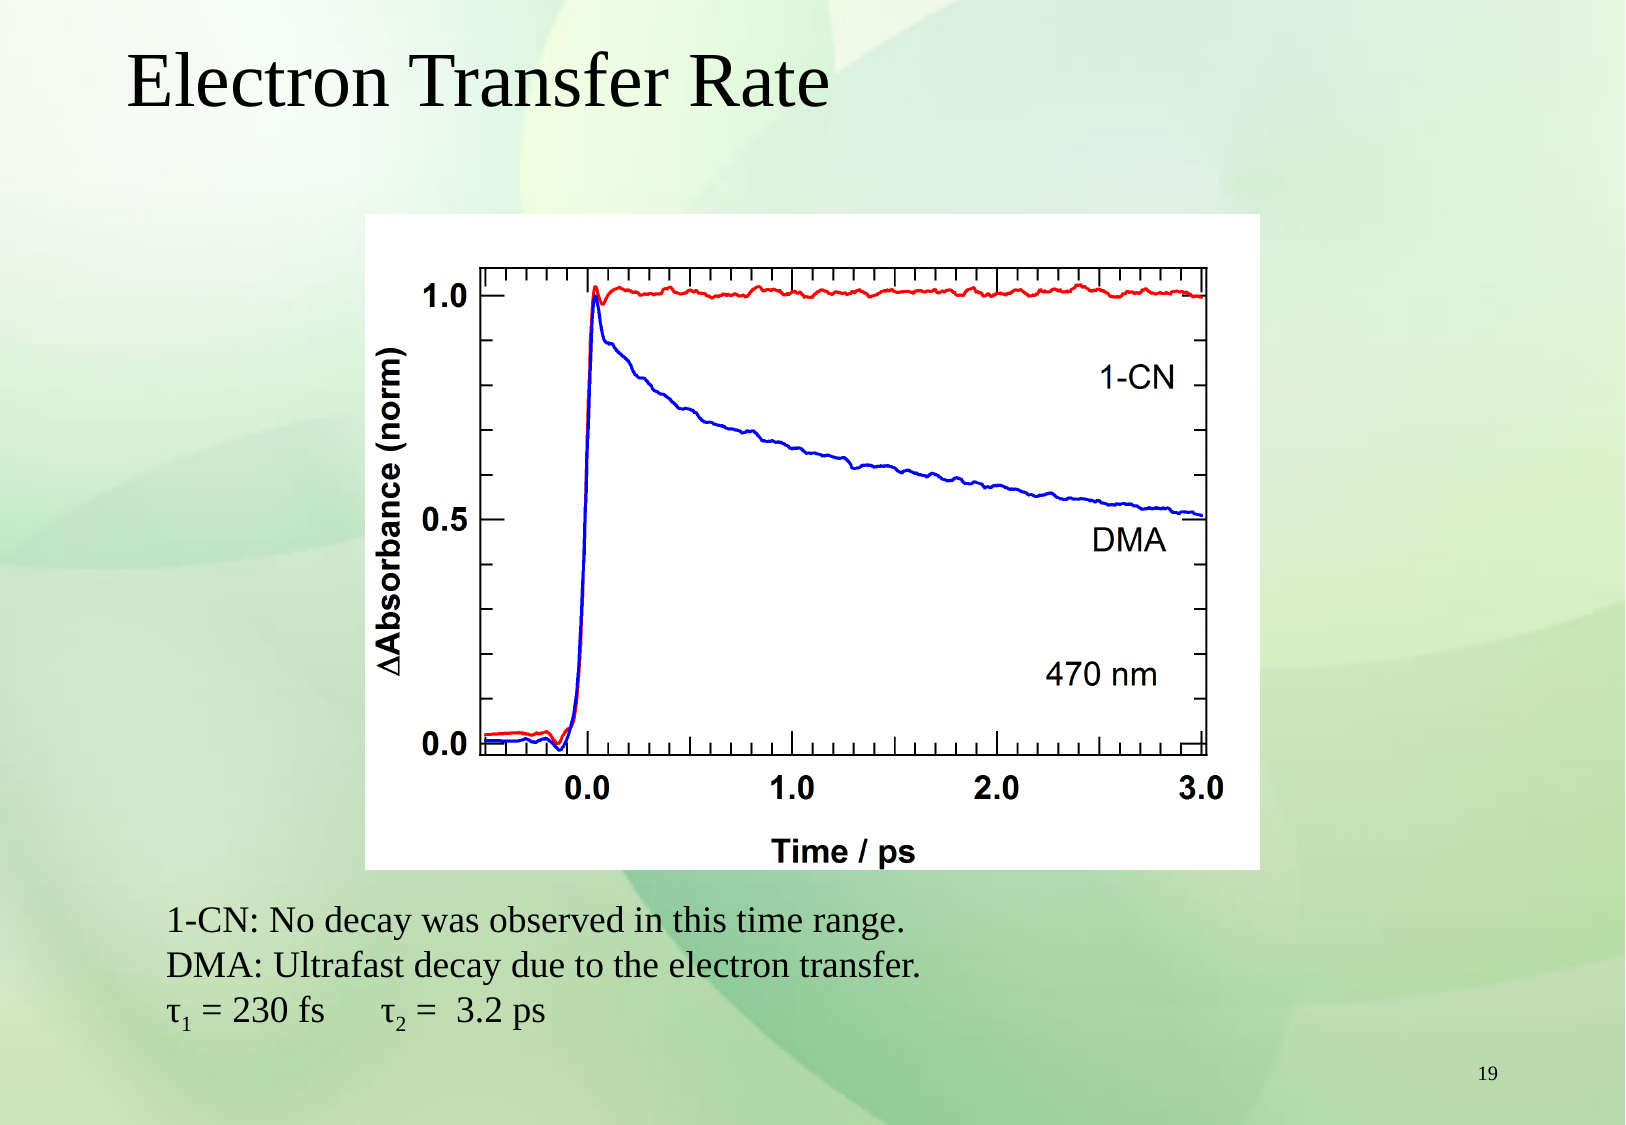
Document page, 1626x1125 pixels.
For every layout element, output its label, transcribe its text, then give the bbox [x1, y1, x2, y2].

slide_number 19 [1147, 1042, 1514, 1103]
text_box Electron Transfer Rate [111, 31, 1514, 132]
picture [0, 0, 1626, 1125]
text_box 1-CN: No decay was observed in this time range. DMA: Ultrafast decay due to the electron transfer. τ1 = 230 fs τ2 = 3.2 ps [151, 887, 1316, 1044]
